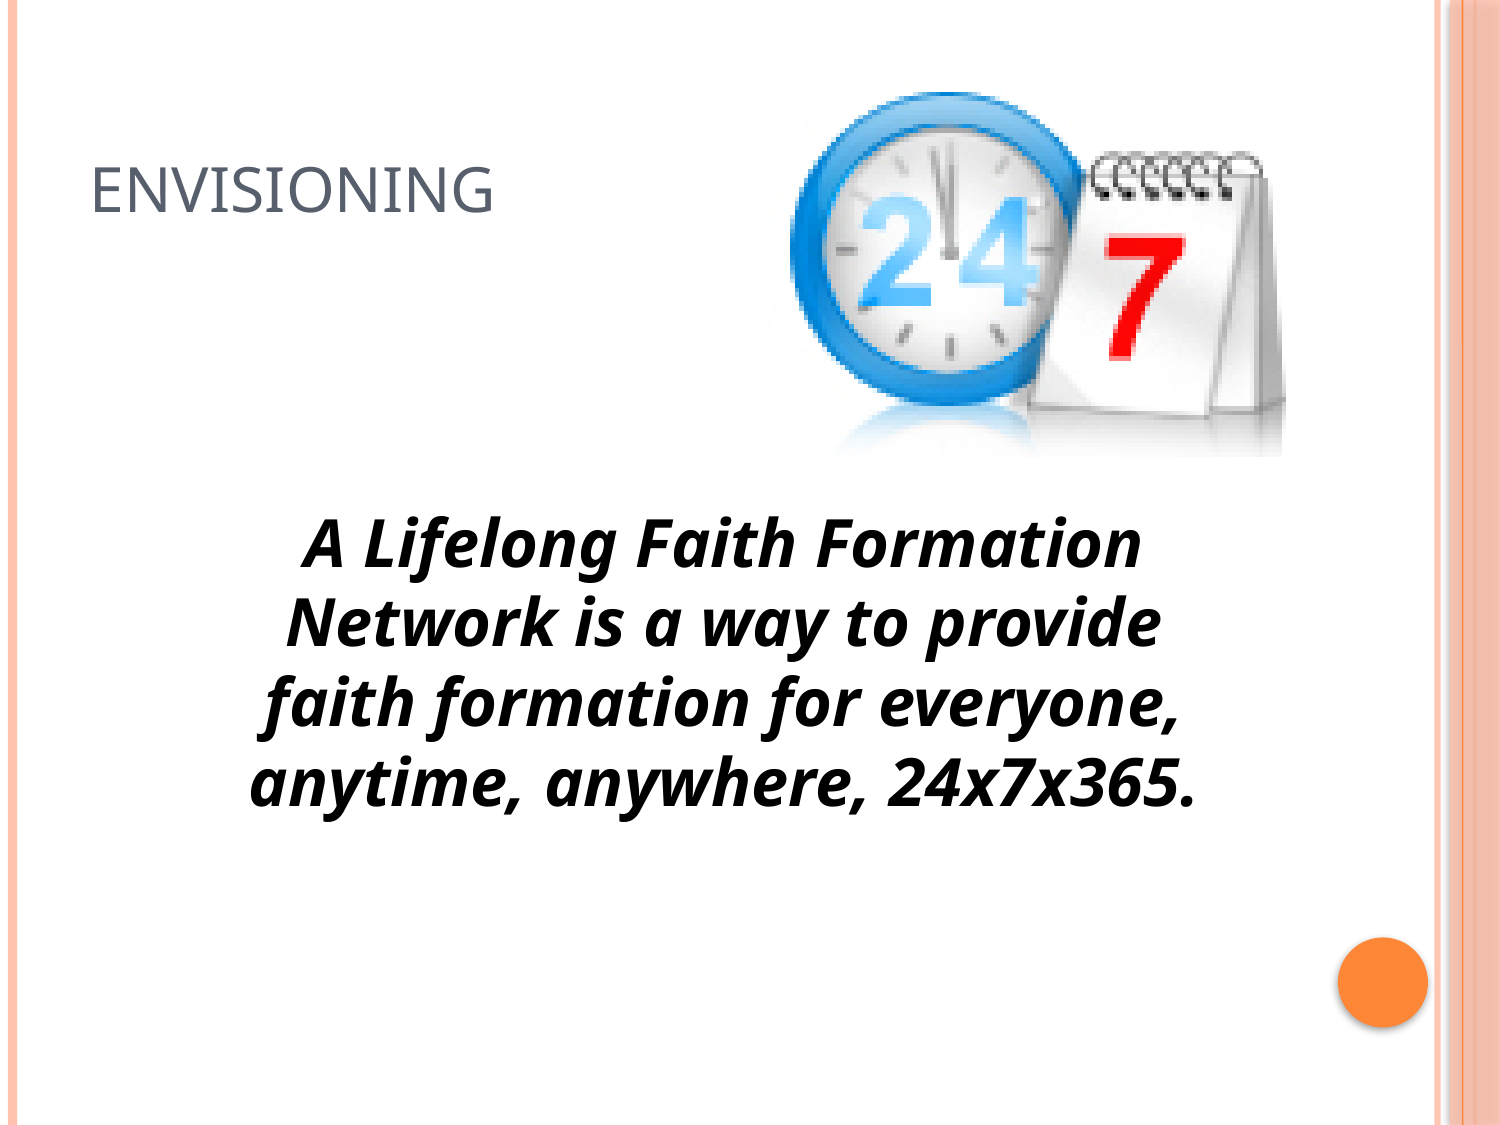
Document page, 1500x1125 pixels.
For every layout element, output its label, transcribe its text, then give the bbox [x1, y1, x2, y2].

text_box A Lifelong Faith Formation Network is a way to provide faith formation for everyone, anytime, anywhere, 24x7x365. [222, 492, 1226, 908]
title Envisioning [75, 45, 1300, 233]
picture [727, 74, 1364, 457]
